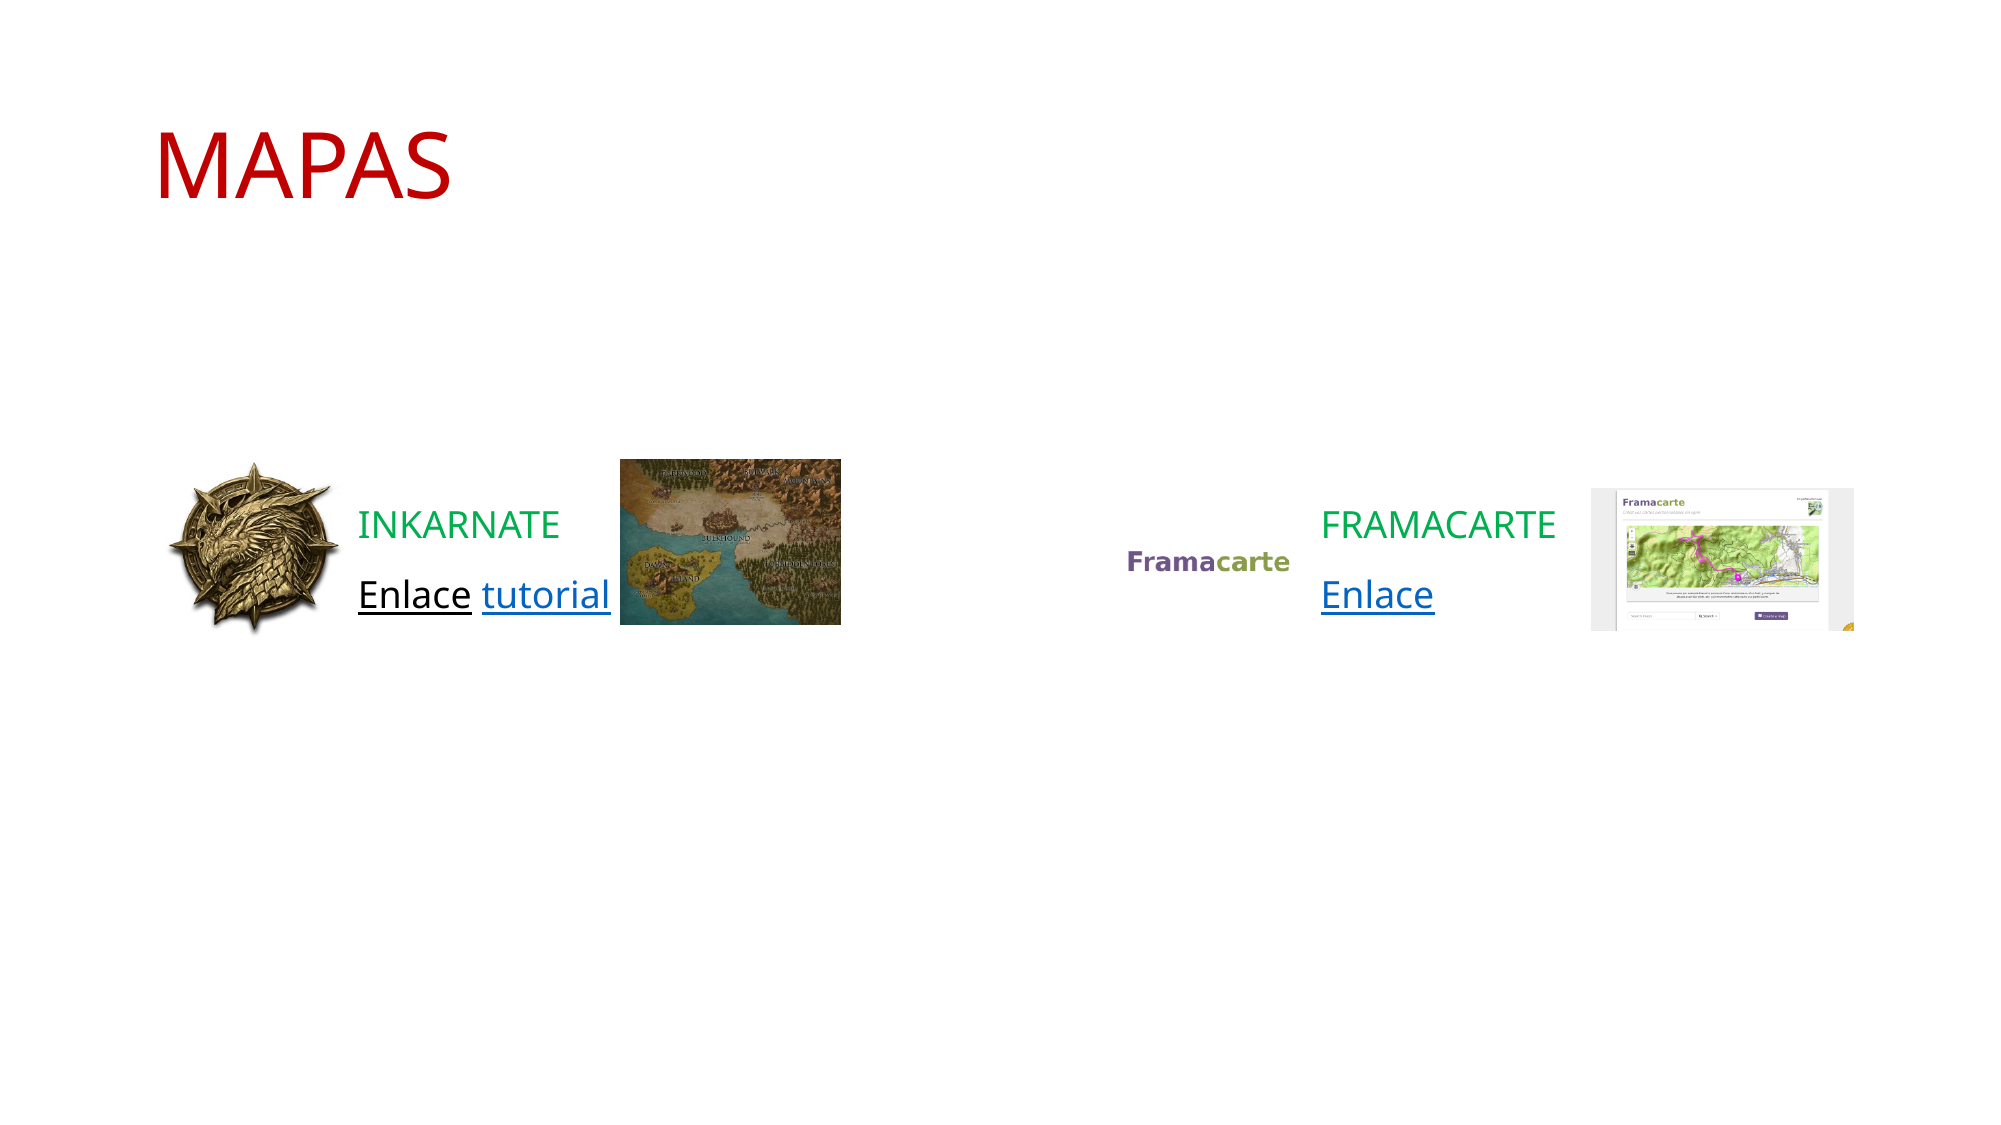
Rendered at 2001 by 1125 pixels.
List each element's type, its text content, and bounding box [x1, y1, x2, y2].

title MAPAS [137, 59, 1863, 278]
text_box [165, 459, 841, 638]
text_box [1117, 470, 1854, 631]
